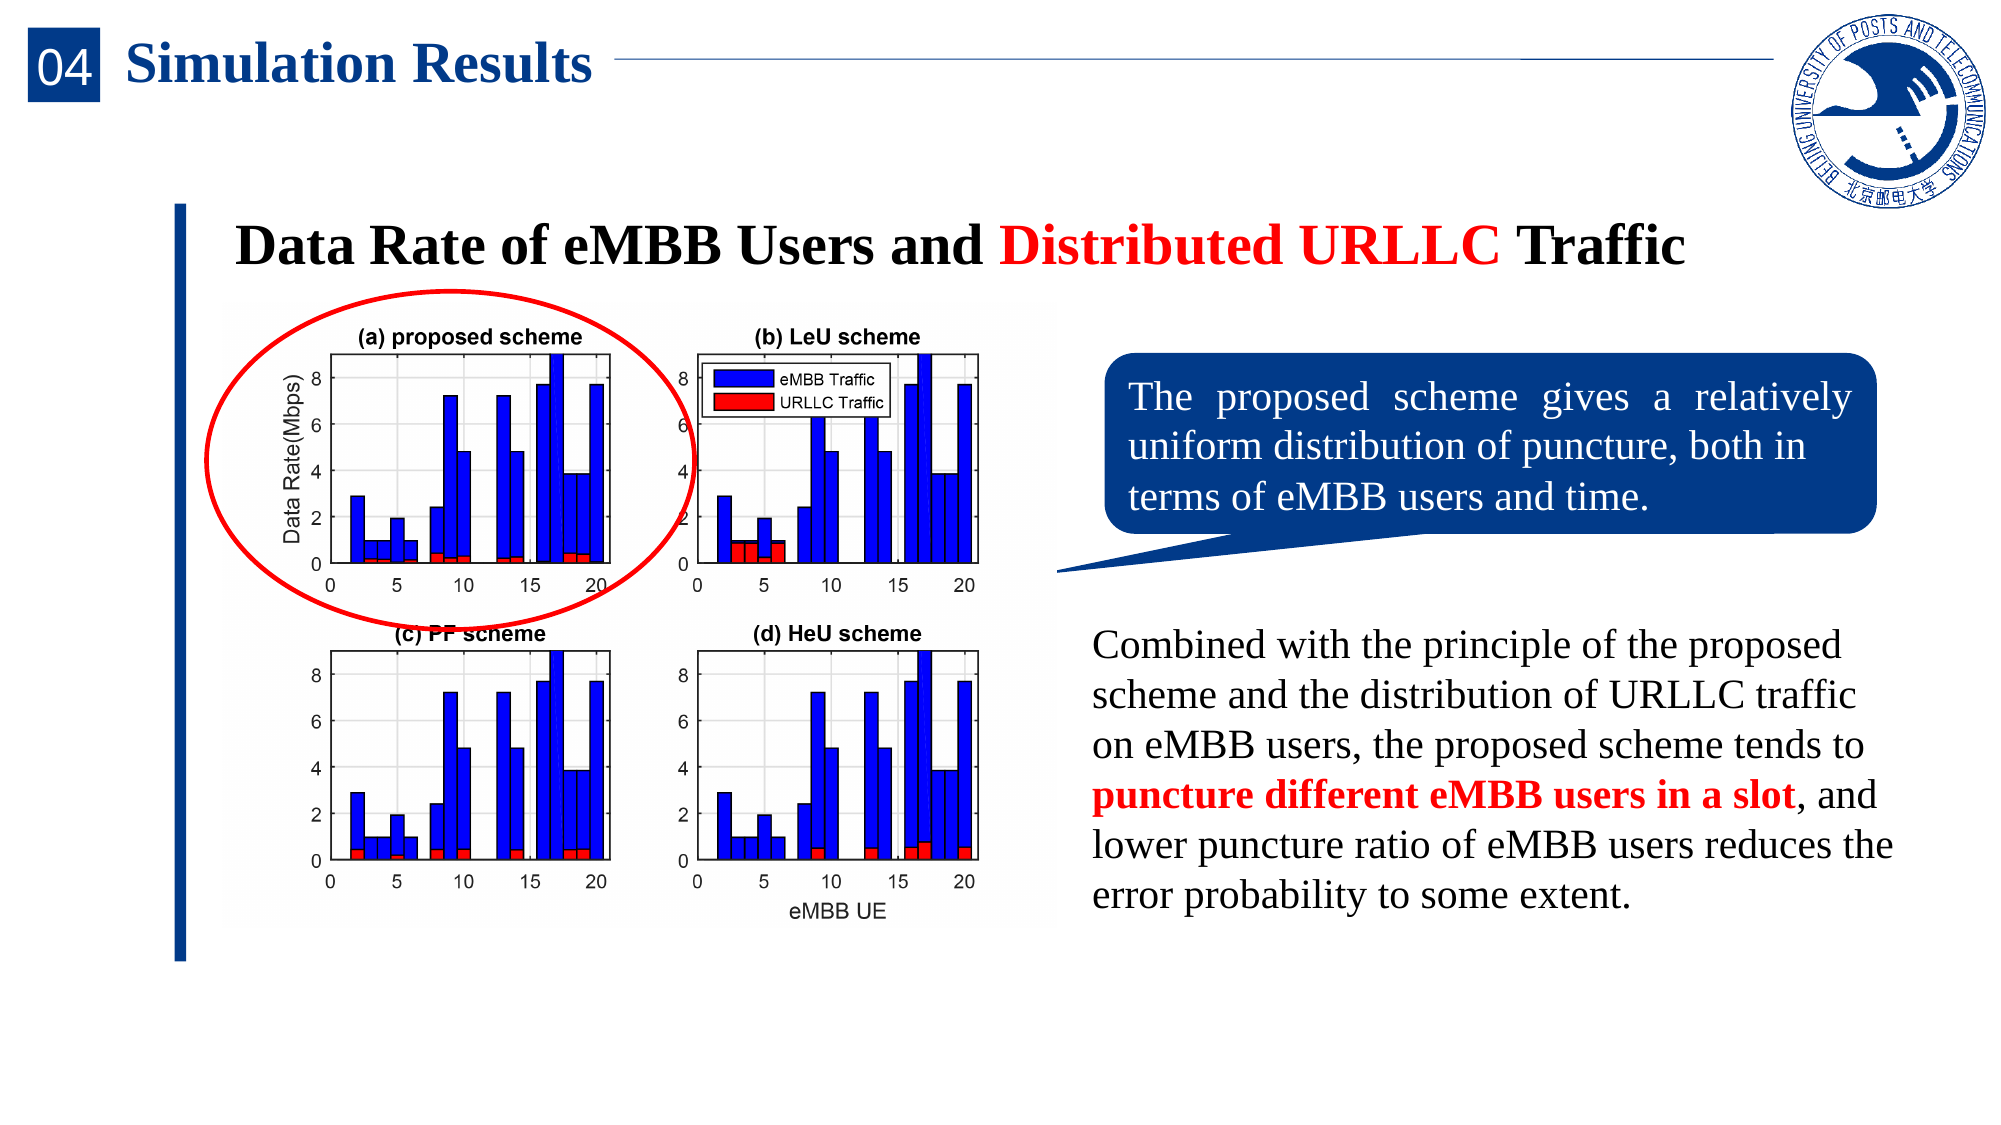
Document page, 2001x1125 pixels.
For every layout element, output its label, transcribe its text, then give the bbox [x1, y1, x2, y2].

text_box Simulation Results [110, 16, 615, 102]
text_box The proposed scheme gives a relatively uniform distribution of puncture, both in terms of eMBB users and time. [1792, 351, 1878, 535]
picture [222, 302, 1057, 928]
text_box 04 [13, 28, 116, 103]
picture [1791, 14, 1986, 209]
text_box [174, 198, 1792, 962]
text_box Combined with the principle of the proposed scheme and the distribution of URLLC traffic on eMBB users, the proposed scheme tends to puncture different eMBB users in a slot, and lower puncture ratio of eMBB users reduces the error probability to some extent. [1792, 609, 1913, 925]
